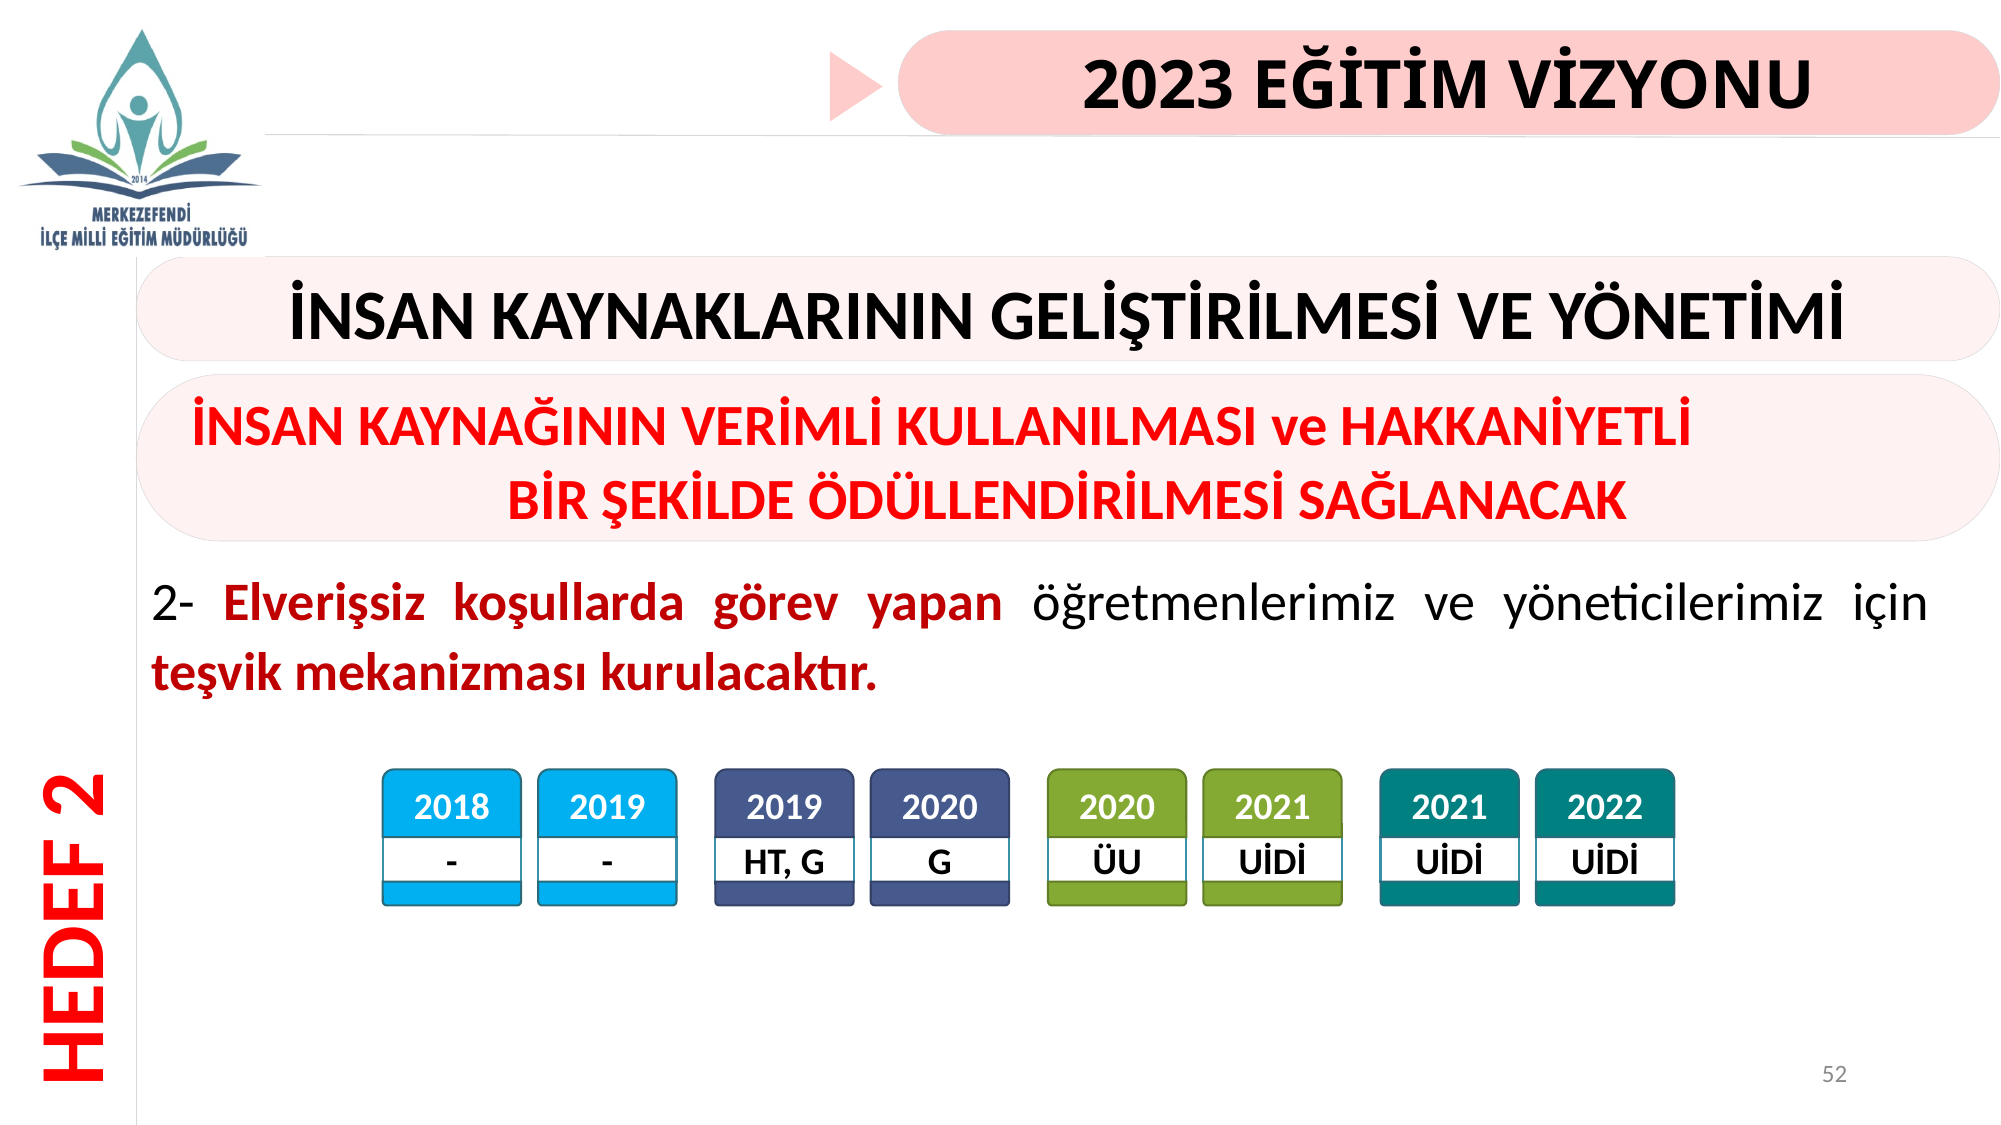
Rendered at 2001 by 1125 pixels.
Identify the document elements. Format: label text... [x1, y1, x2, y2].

text_box İNSAN KAYNAĞININ VERİMLİ KULLANILMASI ve HAKKANİYETLİ BİR ŞEKİLDE ÖDÜLLENDİRİLMESİ SAĞLANACAK [137, 374, 2000, 539]
text_box İNSAN KAYNAKLARININ GELİŞTİRİLMESİ VE YÖNETİMİ [137, 255, 2000, 362]
picture [9, 16, 265, 257]
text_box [265, 134, 2000, 138]
slide_number 52 [1412, 1042, 1863, 1103]
text_box [929, 29, 1970, 34]
text_box 2- Elverişsiz koşullarda görev yapan öğretmenlerimiz ve yöneticilerimiz için teşvik mekanizması kurulacaktır. [137, 554, 1945, 709]
text_box [926, 130, 1972, 134]
text_box [197, 539, 1940, 543]
text_box [828, 49, 885, 124]
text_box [382, 769, 1675, 906]
text_box HEDEF 2 [4, 756, 130, 1101]
text_box 2023 EĞİTİM VİZYONU [898, 34, 2000, 130]
